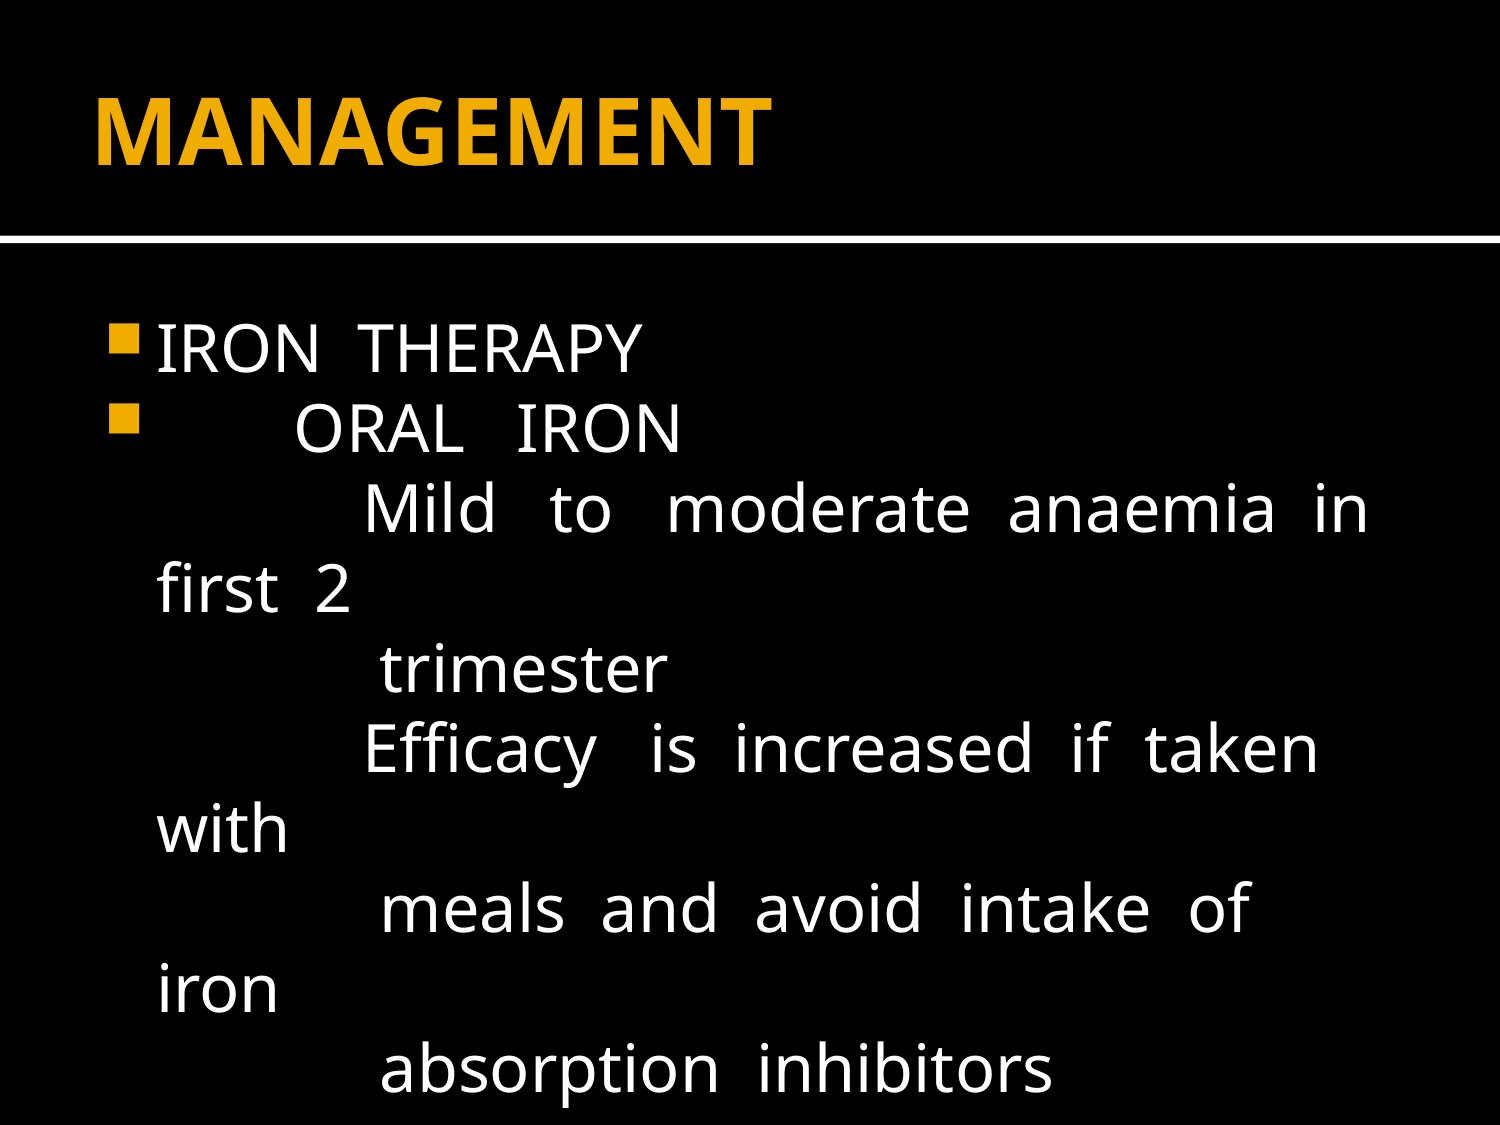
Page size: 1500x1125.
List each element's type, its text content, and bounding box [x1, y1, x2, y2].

title MANAGEMENT [75, 25, 1425, 231]
list IRON THERAPY ORAL IRON Mild to moderate anaemia in first 2 trimester Efficacy is increased if taken with meals and avoid intake of iron absorption inhibitors [75, 291, 1425, 1050]
